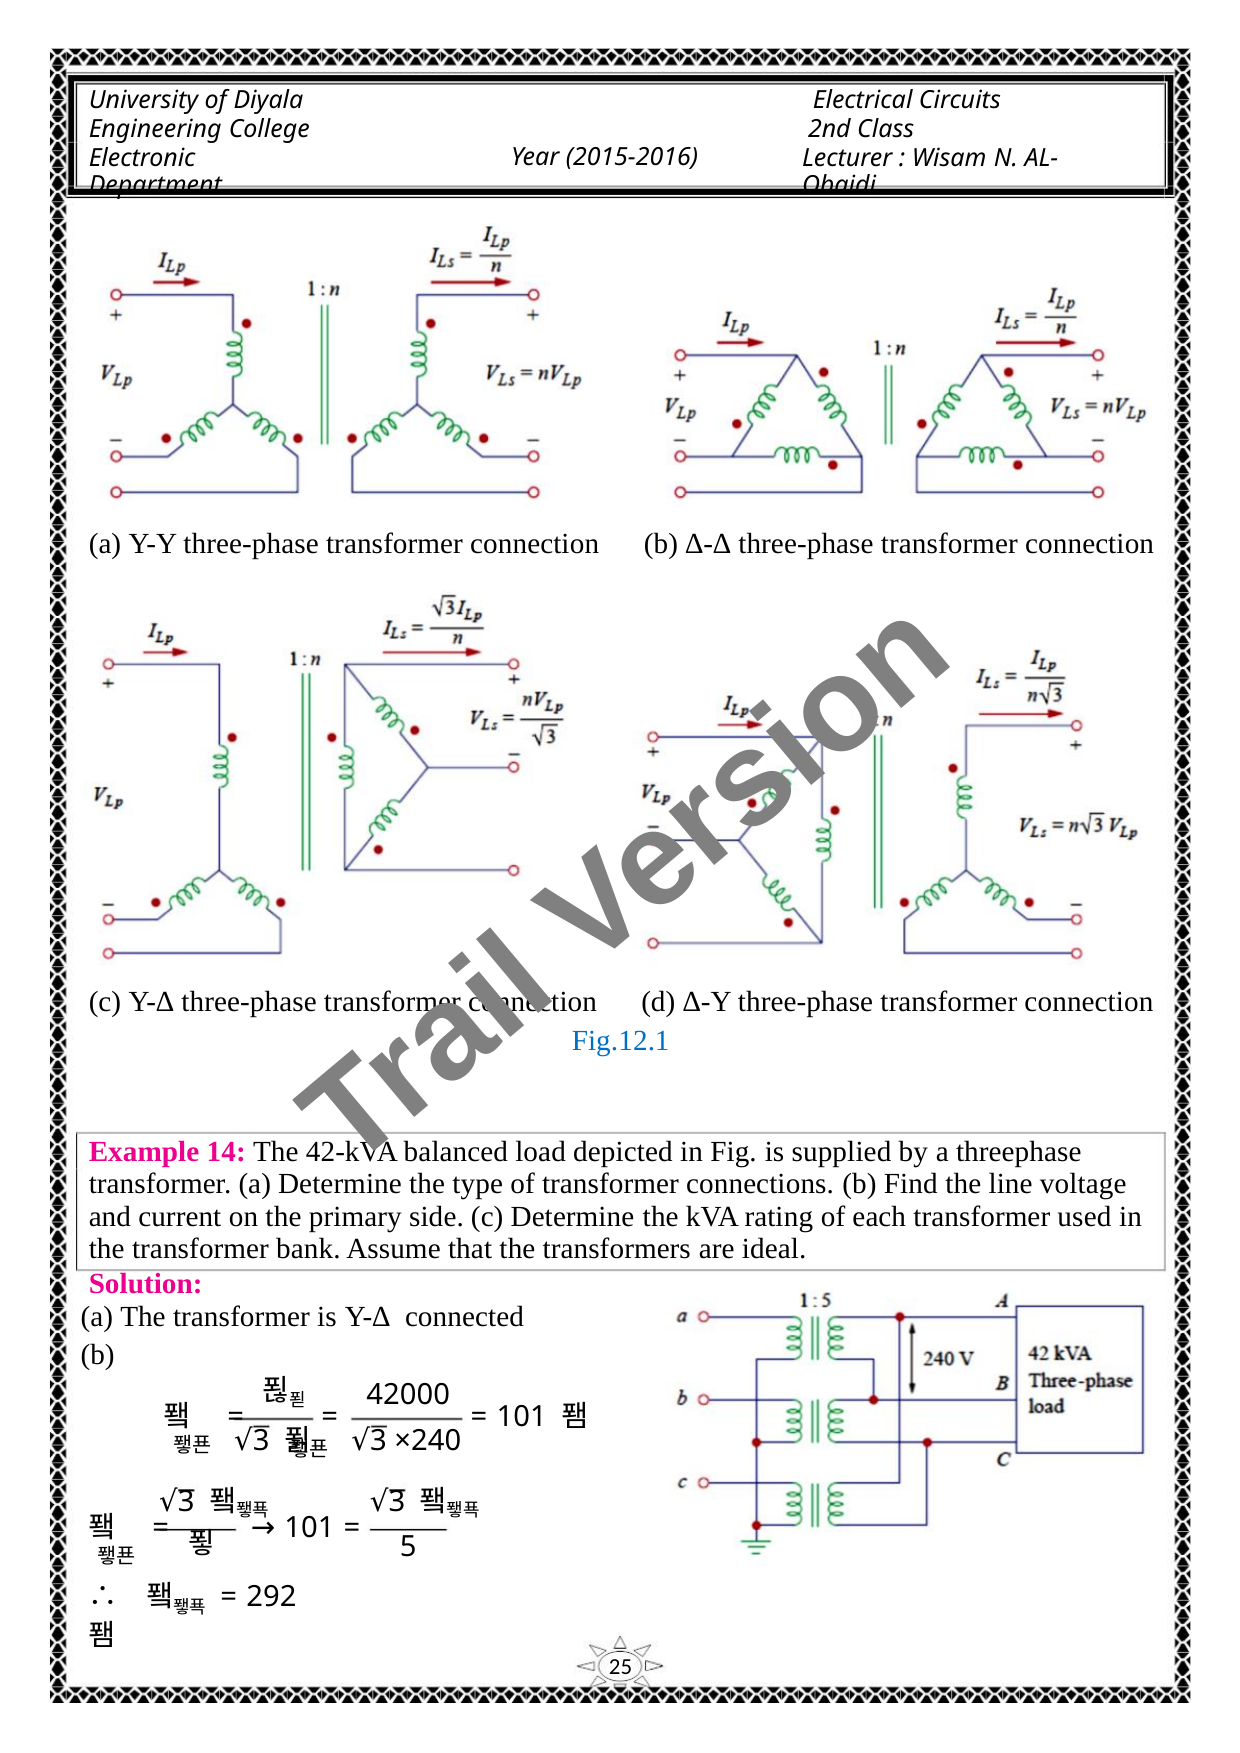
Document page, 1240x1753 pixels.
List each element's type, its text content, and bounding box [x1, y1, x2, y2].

text_box 42000 [366, 1375, 492, 1411]
text_box Fig.12.1 [571, 1023, 713, 1057]
text_box [49, 48, 1191, 1703]
text_box √3 푉 [234, 1422, 339, 1457]
text_box 퐼 = 퐿푠 [88, 1508, 189, 1568]
text_box √3 ×240 [351, 1422, 507, 1457]
text_box Year (2015-2016) [511, 142, 702, 171]
text_box University of Diyala Engineering College Electronic Department [88, 86, 329, 199]
text_box 퐿푠 [290, 1436, 344, 1461]
text_box = 101 퐴 [470, 1398, 618, 1433]
text_box √3 퐼퐿푝 푛 [159, 1486, 279, 1560]
text_box (c) Y-∆ three-phase transformer connection (d) ∆-Y three-phase transformer connection [88, 985, 349, 1018]
text_box = [321, 1398, 388, 1433]
text_box Trail Version [246, 542, 993, 1209]
text_box Electrical Circuits 2nd Class Lecturer : Wisam N. AL-Obaidi [802, 86, 1130, 199]
text_box → 101 = [250, 1508, 406, 1544]
text_box (c) Y-∆ three-phase transformer connection (d) ∆-Y three-phase transformer connection [591, 985, 1240, 1018]
text_box ∴ 퐼퐿푝 = 292퐴 [88, 1582, 311, 1652]
text_box (b) ∆-∆ three-phase transformer connection [643, 526, 1227, 560]
text_box 푆푇 [262, 1375, 334, 1411]
text_box (a) Y-Y three-phase transformer connection [88, 526, 643, 560]
text_box 5 [400, 1528, 460, 1563]
text_box Example 14: The 42-kVA balanced load depicted in Fig. is supplied by a threephase transformer. (a) Determine the type of transformer connections. (b) Find the line voltage and current on the primary side. (c) Determine the kVA rating of each transformer used in the transformer bank. Assume that the transformers are ideal. Solution: (a) The transformer is Y-∆ connected (b) [80, 1134, 1240, 1371]
text_box 25 [608, 1650, 667, 1679]
text_box √3 퐼퐿푝 [369, 1485, 490, 1521]
text_box 퐼 = 퐿푠 [163, 1398, 264, 1457]
